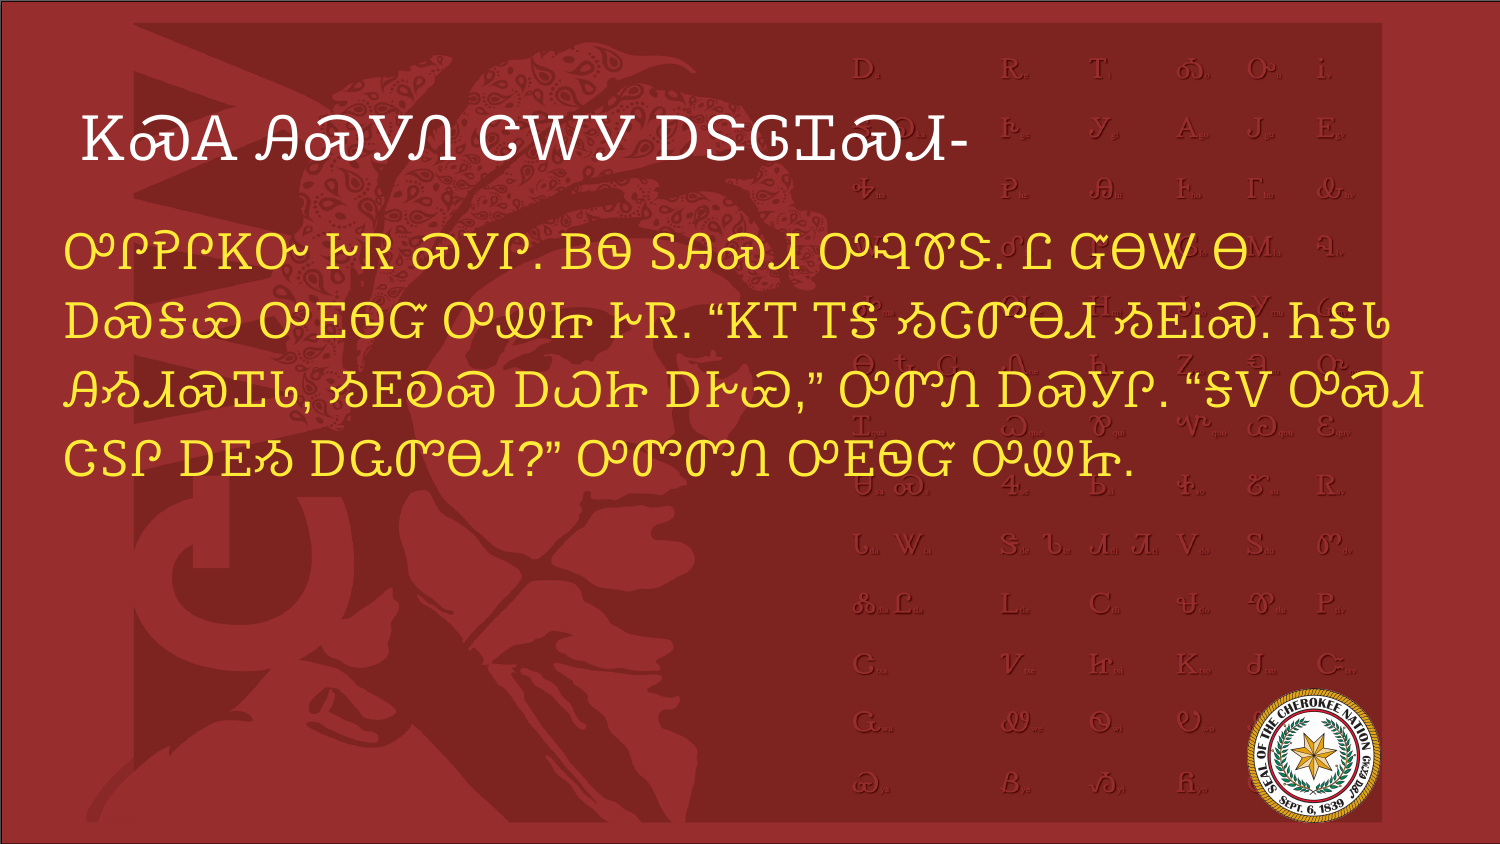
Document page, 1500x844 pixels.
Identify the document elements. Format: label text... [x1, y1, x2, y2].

list ᎤᎵᎮᎵᏦᏅ ᎨᏒ ᏍᎩᎵ. ᏴᏫ ᏚᎯᏍᏗ ᎤᎸᏈᏕ. Ꮭ ᏳᎾᏔ Ꮎ ᎠᏍᎦᏯ ᎤᎬᏫᏳ ᎤᏪᏥ ᎨᏒ. “ᏦᎢ ᎢᎦ ᏱᏣᏛᎾᏗ ᏱᎬᎥᏍ. ᏂᎦᏓ ᎯᏱᏗᏍᏆᏓ, ᏱᎬᎧᏍ ᎠᏇᏥ ᎠᎨᏯ,” ᎤᏛᏁ ᎠᏍᎩᎵ. “ᎦᏙ ᎤᏍᏗ ᏣᏚᎵ ᎠᎬᏱ ᎠᏩᏛᎾᏗ?” ᎤᏛᏛᏁ ᎤᎬᏫᏳ ᎤᏪᏥ. [47, 195, 1453, 806]
title ᏦᏍᎪ ᎯᏍᎩᏁ ᏣᎳᎩ ᎠᏕᎶᏆᏍᏗ- [63, 75, 1437, 188]
picture [0, 0, 1500, 844]
